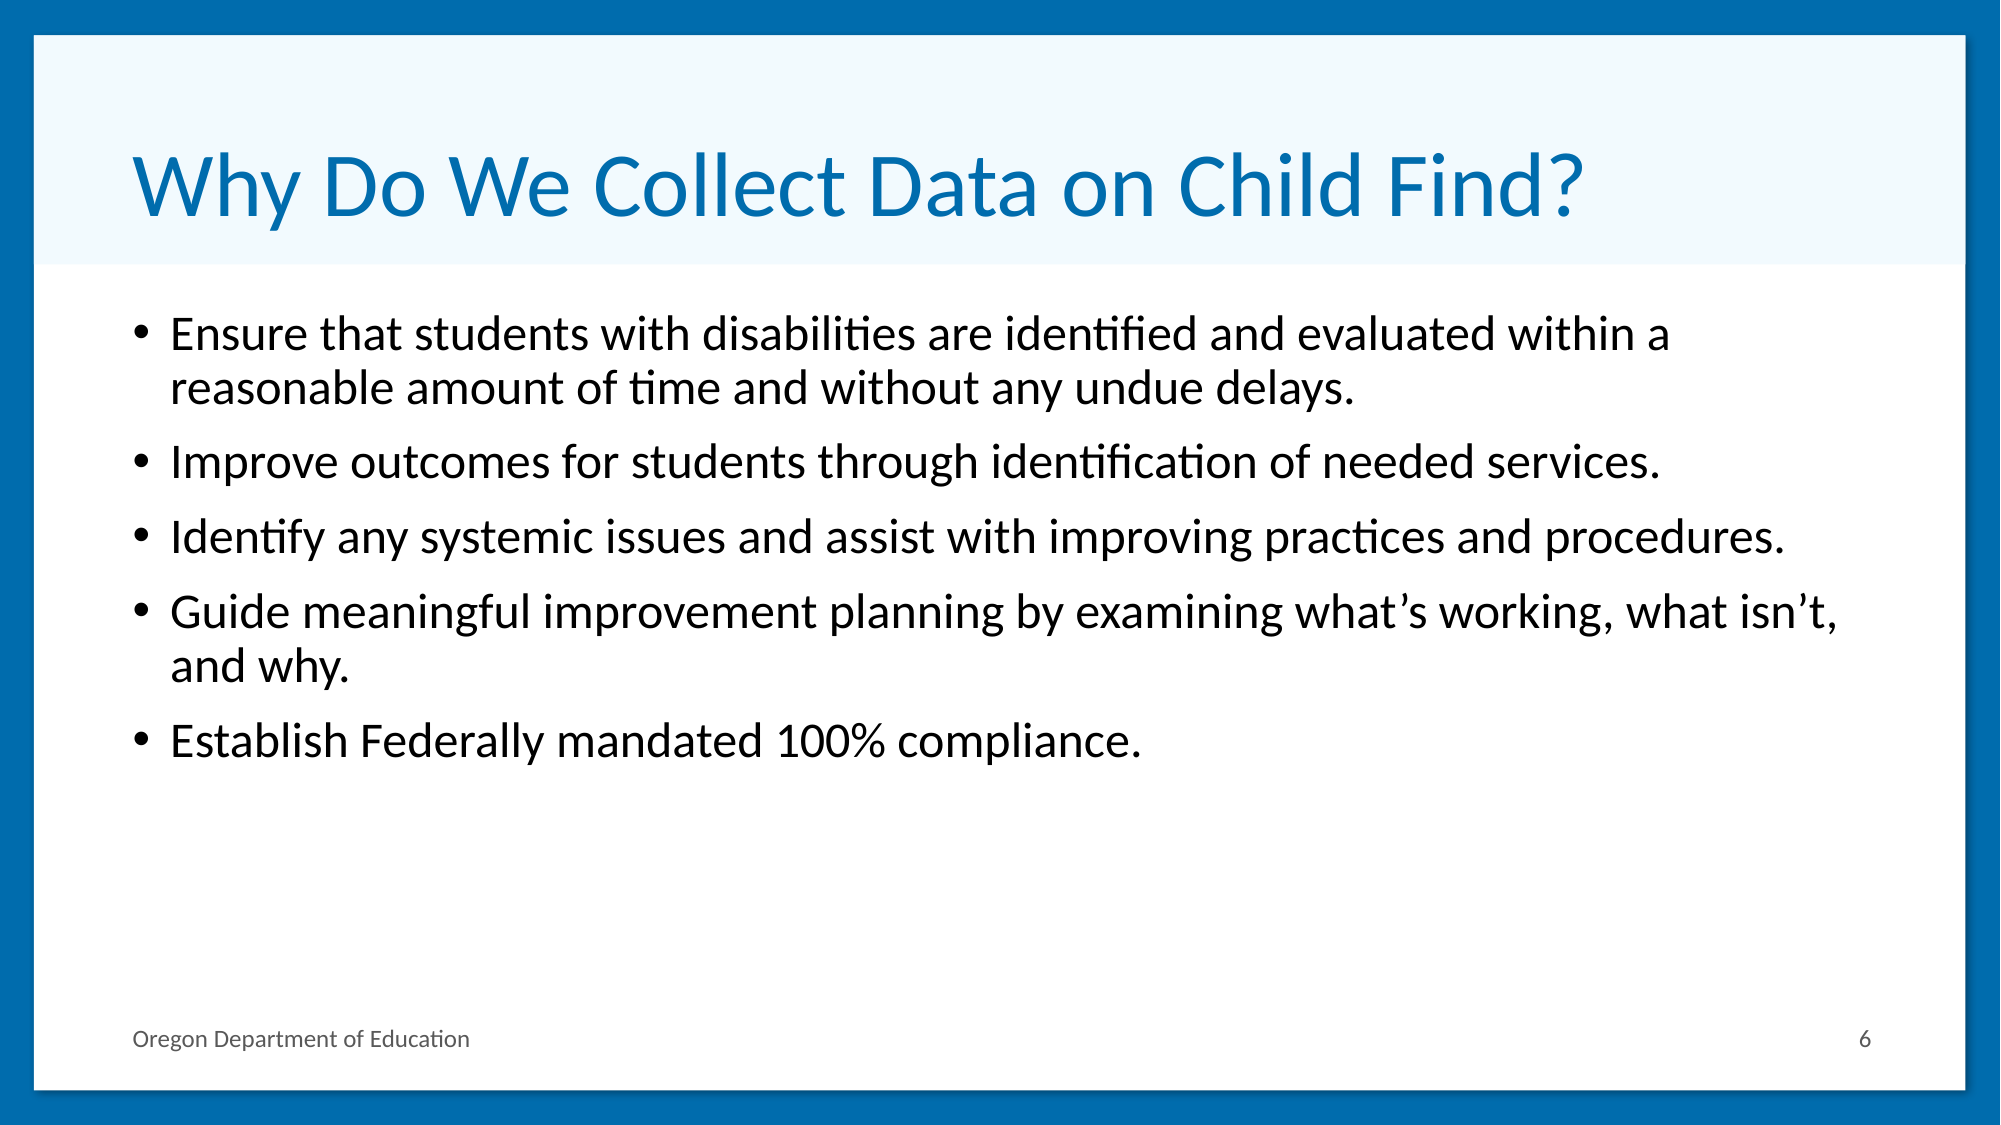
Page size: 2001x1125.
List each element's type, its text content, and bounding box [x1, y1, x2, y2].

slide_number 6 [1412, 1007, 1887, 1068]
footer Oregon Department of Education [117, 1007, 588, 1068]
list Ensure that students with disabilities are identified and evaluated within a reasonable amount of time and without any undue delays. Improve outcomes for students through identification of needed services. Identify any systemic issues and assist with improving practices and procedures. Guide meaningful improvement planning by examining what’s working, what isn’t, and why. Establish Federally mandated 100% compliance. [117, 299, 1887, 974]
title Why Do We Collect Data on Child Find? [117, 75, 1887, 244]
